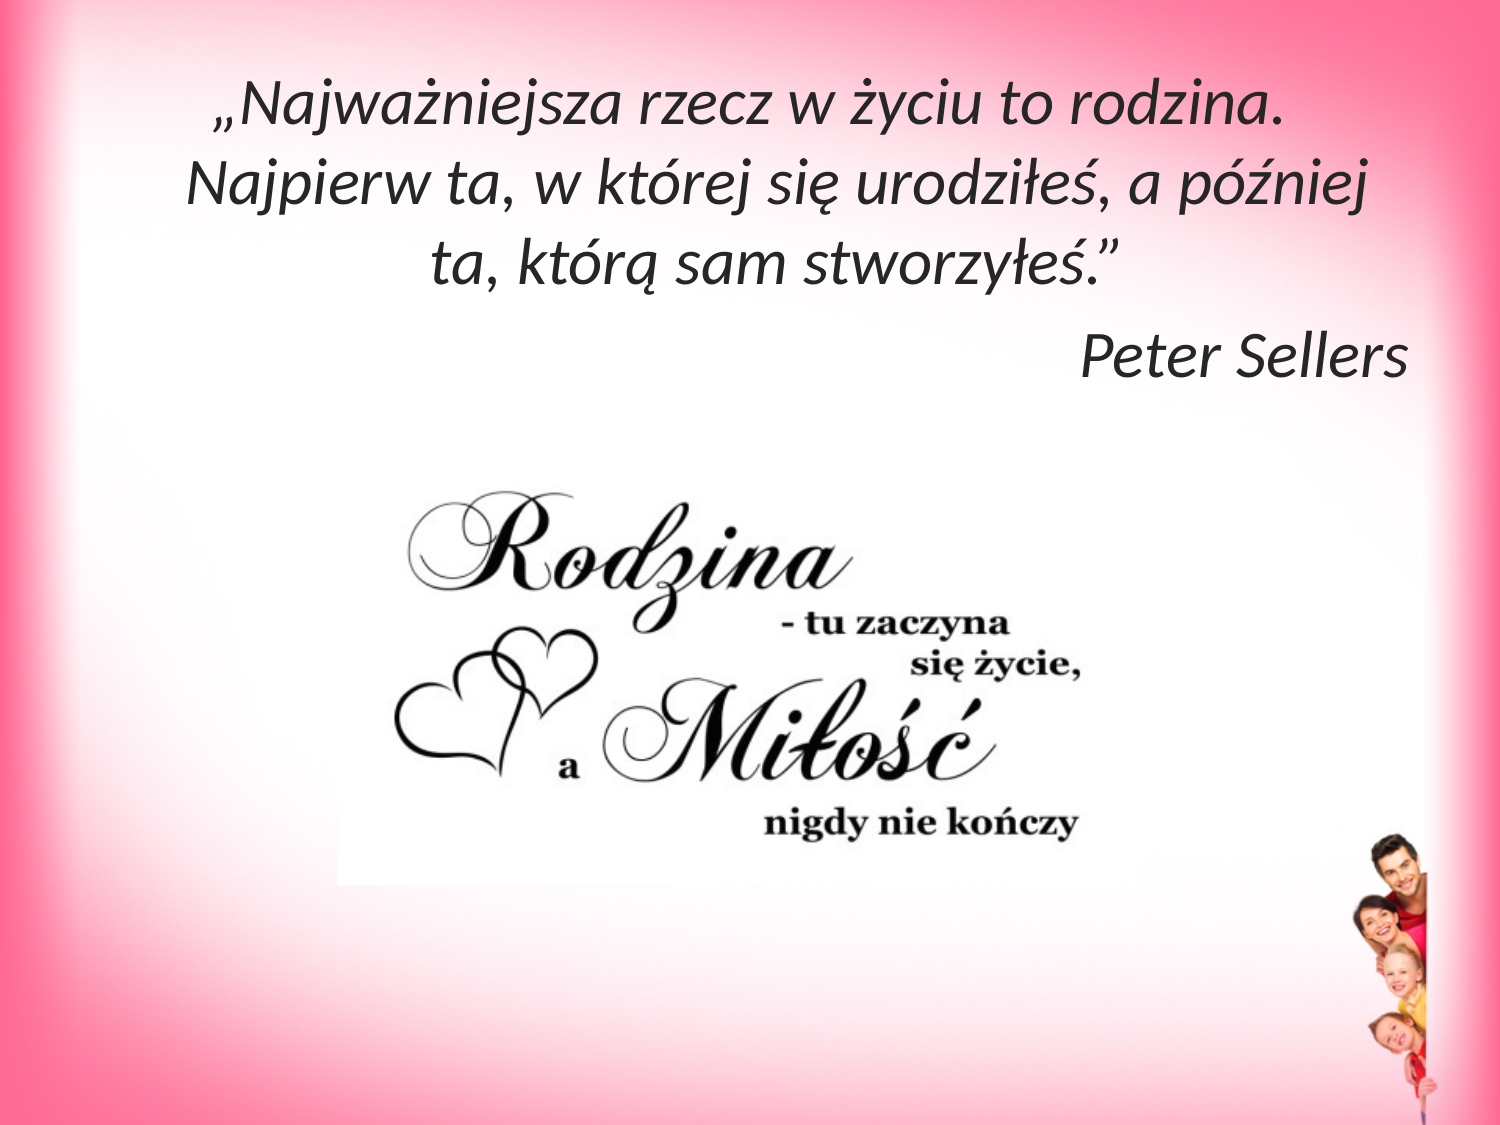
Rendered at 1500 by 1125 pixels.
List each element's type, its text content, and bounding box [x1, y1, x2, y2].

list „Najważniejsza rzecz w życiu to rodzina. Najpierw ta, w której się urodziłeś, a później ta, którą sam stworzyłeś.” Peter Sellers [75, 50, 1425, 1005]
picture [0, 0, 1500, 1125]
